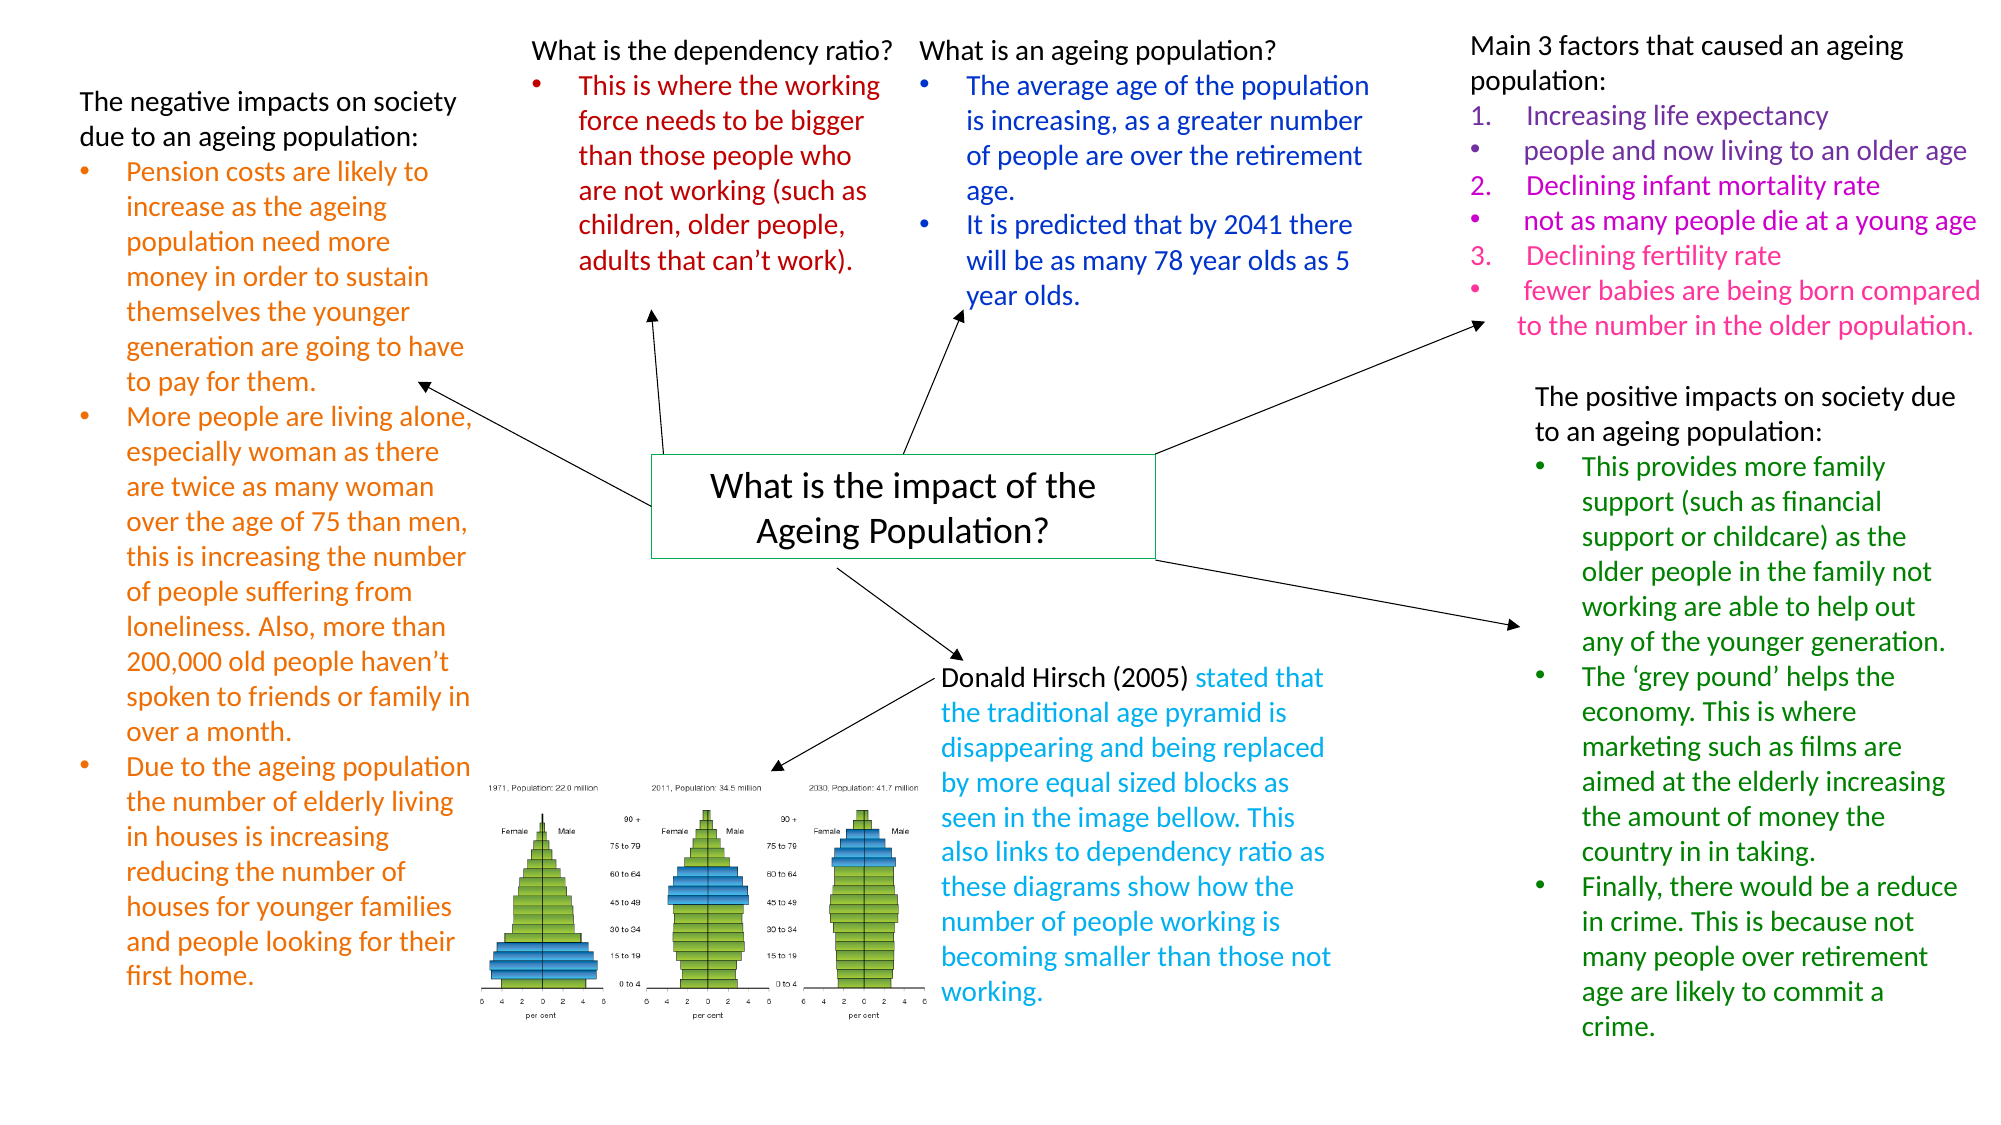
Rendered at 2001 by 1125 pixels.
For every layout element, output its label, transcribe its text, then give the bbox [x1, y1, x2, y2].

text_box What is an ageing population? The average age of the population is increasing, as a greater number of people are over the retirement age. It is predicted that by 2041 there will be as many 78 year olds as 5 year olds. [904, 23, 1408, 319]
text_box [770, 678, 935, 772]
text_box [1155, 559, 1521, 627]
text_box The positive impacts on society due to an ageing population: This provides more family support (such as financial support or childcare) as the older people in the family not working are able to help out any of the younger generation. The ‘grey pound’ helps the economy. This is where marketing such as films are aimed at the elderly increasing the amount of money the country in in taking. Finally, there would be a reduce in crime. This is because not many people over retirement age are likely to commit a crime. [1520, 370, 1977, 1085]
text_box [1155, 321, 1486, 455]
text_box The negative impacts on society due to an ageing population: Pension costs are likely to increase as the ageing population need more money in order to sustain themselves the younger generation are going to have to pay for them. More people are living alone, especially woman as there are twice as many woman over the age of 75 than men, this is increasing the number of people suffering from loneliness. Also, more than 200,000 old people haven’t spoken to friends or family in over a month. Due to the ageing population the number of elderly living in houses is increasing reducing the number of houses for younger families and people looking for their first home. [64, 75, 488, 1034]
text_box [903, 309, 964, 454]
text_box What is the dependency ratio? This is where the working force needs to be bigger than those people who are not working (such as children, older people, adults that can’t work). [516, 23, 911, 284]
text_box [836, 567, 964, 661]
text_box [651, 309, 664, 454]
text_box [417, 381, 652, 507]
text_box Main 3 factors that caused an ageing population: Increasing life expectancy people and now living to an older age Declining infant mortality rate not as many people die at a young age Declining fertility rate fewer babies are being born compared to the number in the older population. [1455, 18, 2000, 349]
picture [471, 776, 927, 1020]
text_box Donald Hirsch (2005) stated that the traditional age pyramid is disappearing and being replaced by more equal sized blocks as seen in the image bellow. This also links to dependency ratio as these diagrams show how the number of people working is becoming smaller than those not working. [926, 650, 1352, 1015]
text_box What is the impact of the Ageing Population? [651, 454, 1156, 559]
